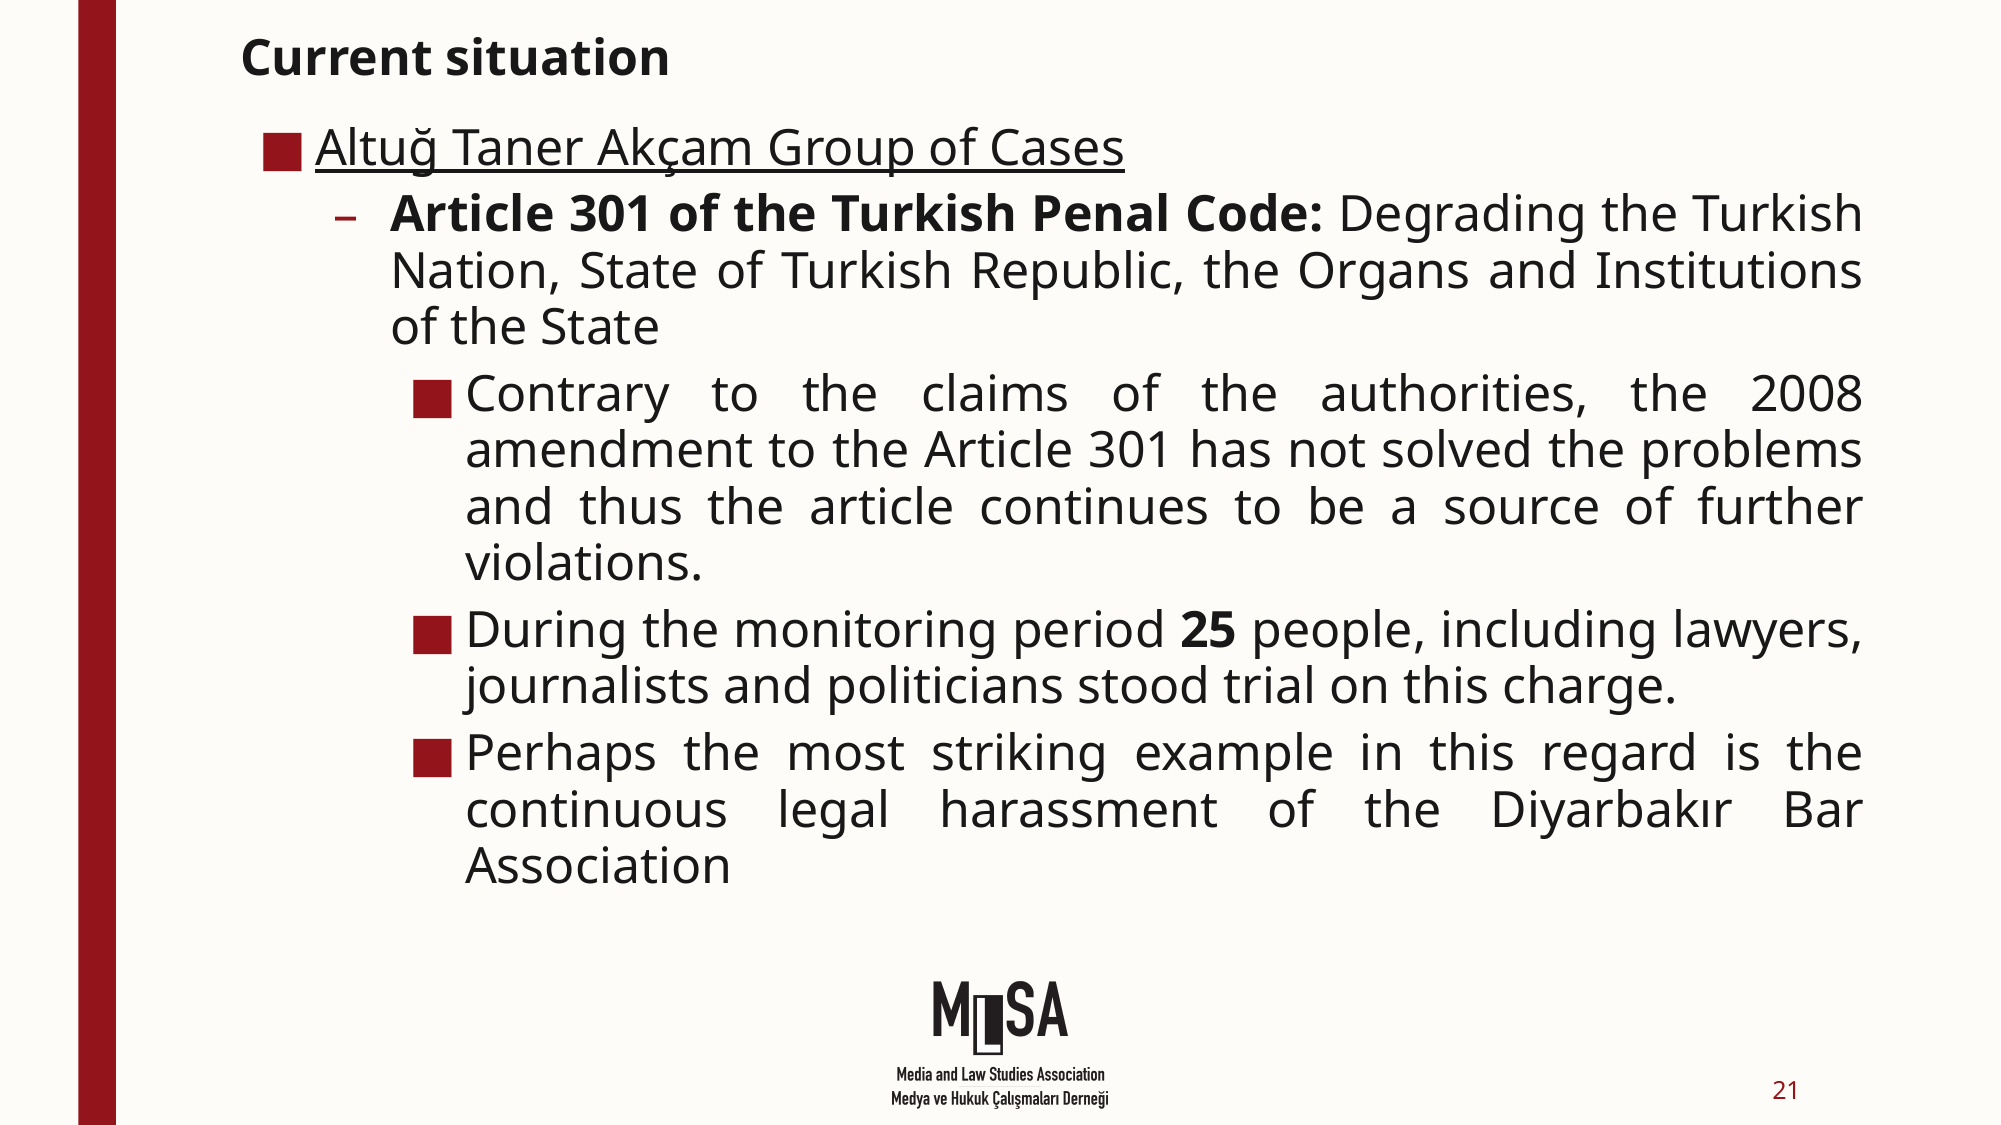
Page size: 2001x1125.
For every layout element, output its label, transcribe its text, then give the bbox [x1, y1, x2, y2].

picture [892, 981, 1108, 1109]
title Current situation [225, 24, 1800, 112]
slide_number 21 [1553, 1058, 1816, 1125]
list Altuğ Taner Akçam Group of Cases Article 301 of the Turkish Penal Code: Degrading the Turkish Nation, State of Turkish Republic, the Organs and Institutions of the State Contrary to the claims of the authorities, the 2008 amendment to the Article 301 has not solved the problems and thus the article continues to be a source of further violations. During the monitoring period 25 people, including lawyers, journalists and politicians stood trial on this charge. Perhaps the most striking example in this regard is the continuous legal harassment of the Diyarbakır Bar Association [225, 112, 1880, 925]
